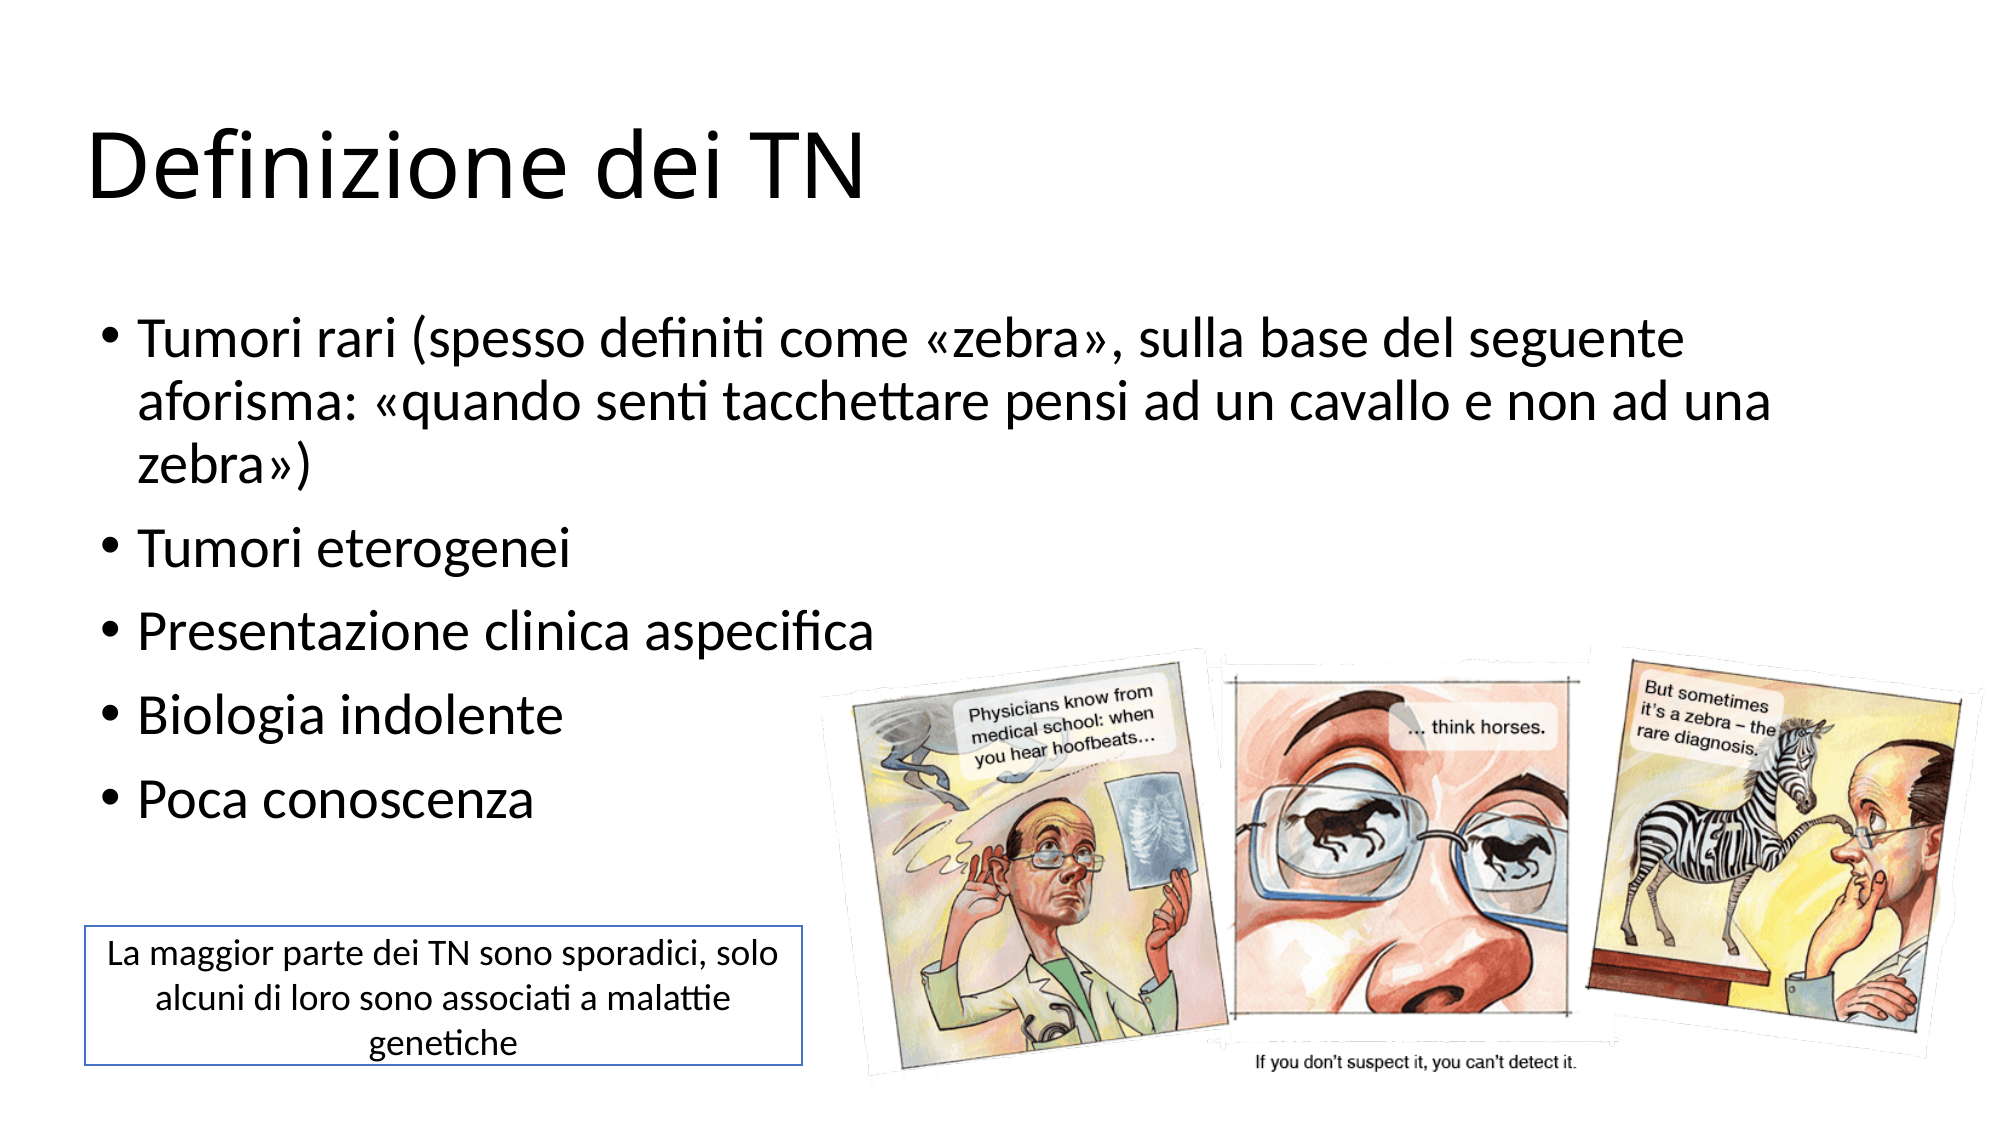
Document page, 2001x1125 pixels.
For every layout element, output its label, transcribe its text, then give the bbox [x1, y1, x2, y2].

title Definizione dei TN [69, 59, 1863, 278]
list Tumori rari (spesso definiti come «zebra», sulla base del seguente aforisma: «quando senti tacchettare pensi ad un cavallo e non ad una zebra») Tumori eterogenei Presentazione clinica aspecifica Biologia indolente Poca conoscenza [85, 299, 1863, 1014]
picture [820, 646, 1989, 1095]
text_box La maggior parte dei TN sono sporadici, solo alcuni di loro sono associati a malattie genetiche [84, 925, 803, 1066]
